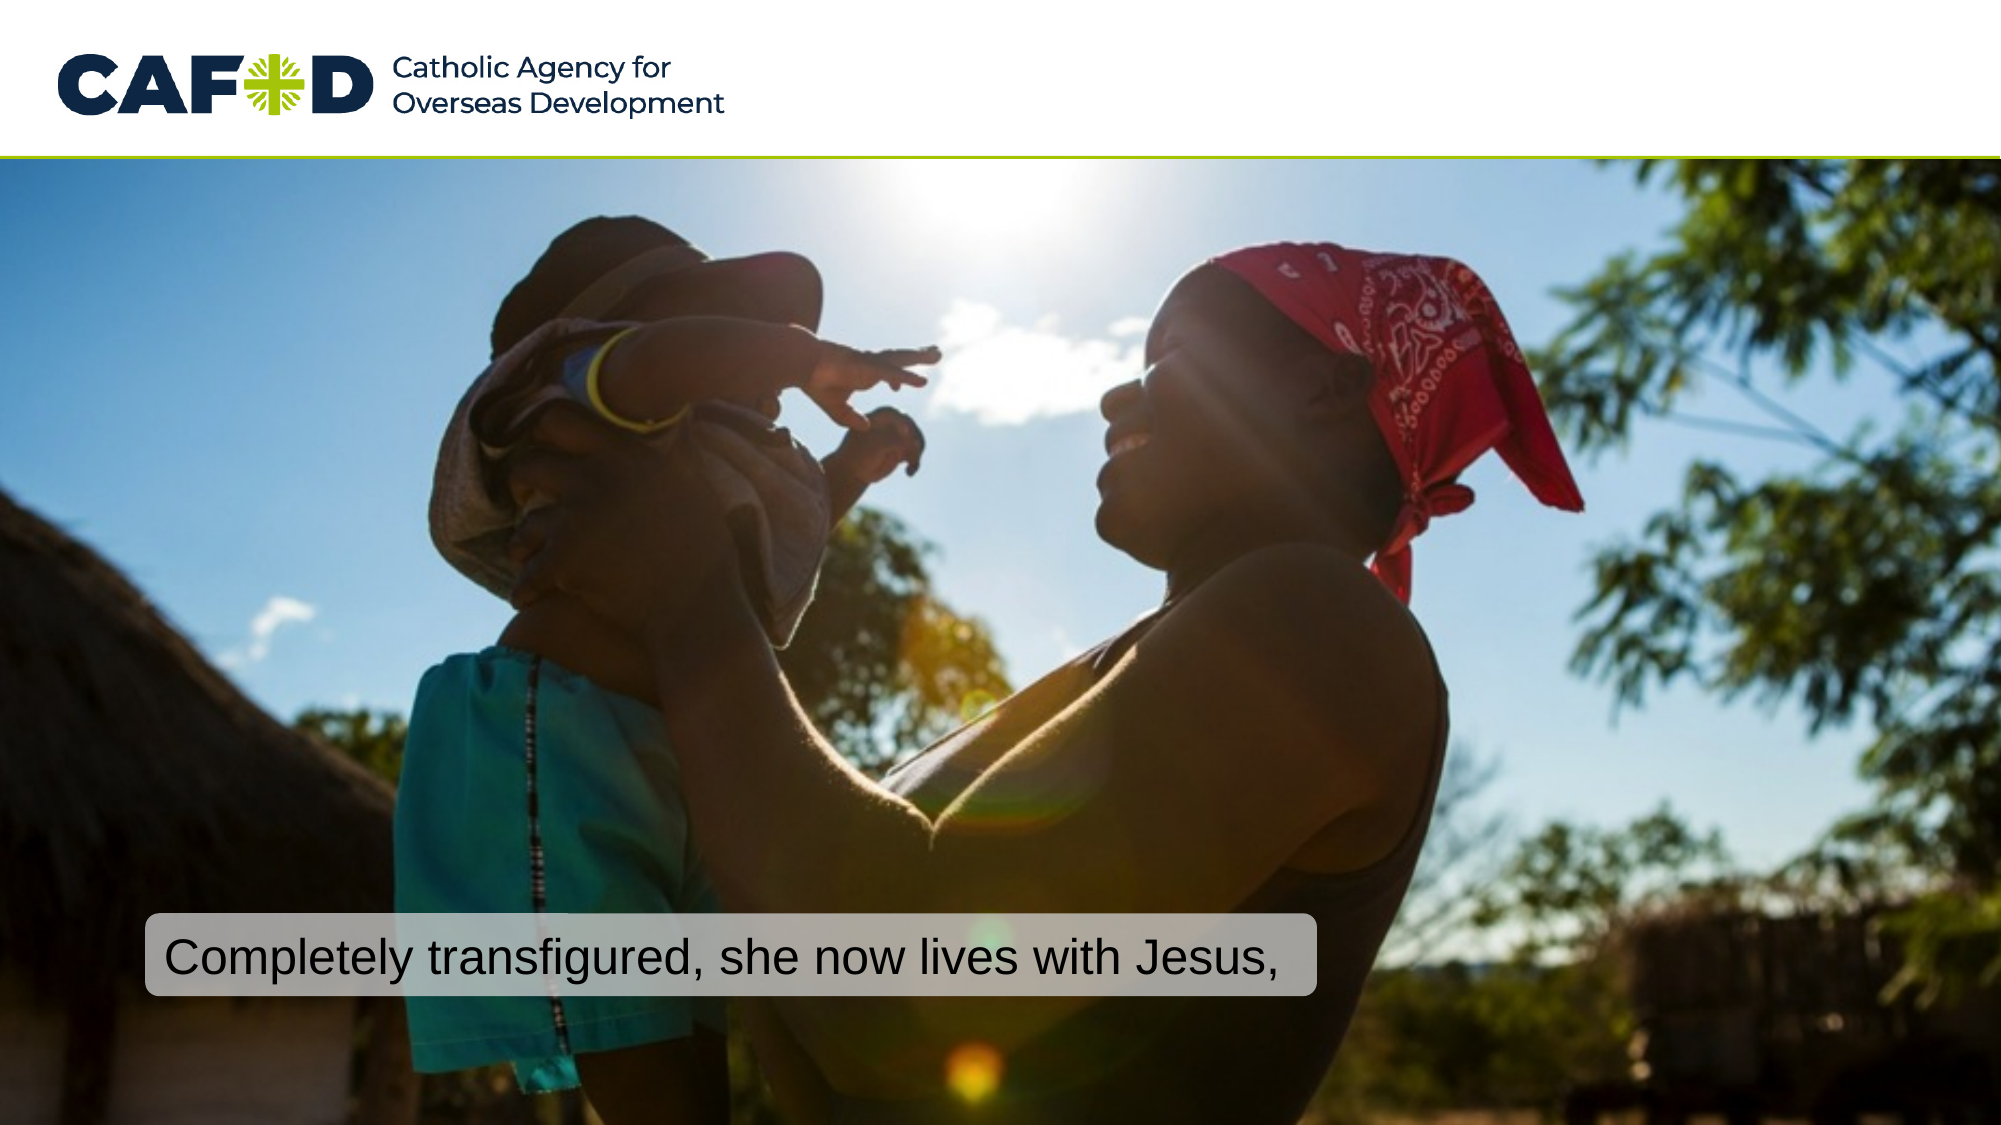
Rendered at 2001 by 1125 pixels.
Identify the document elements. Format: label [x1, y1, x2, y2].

picture [54, 51, 729, 120]
picture [0, 159, 2001, 1125]
